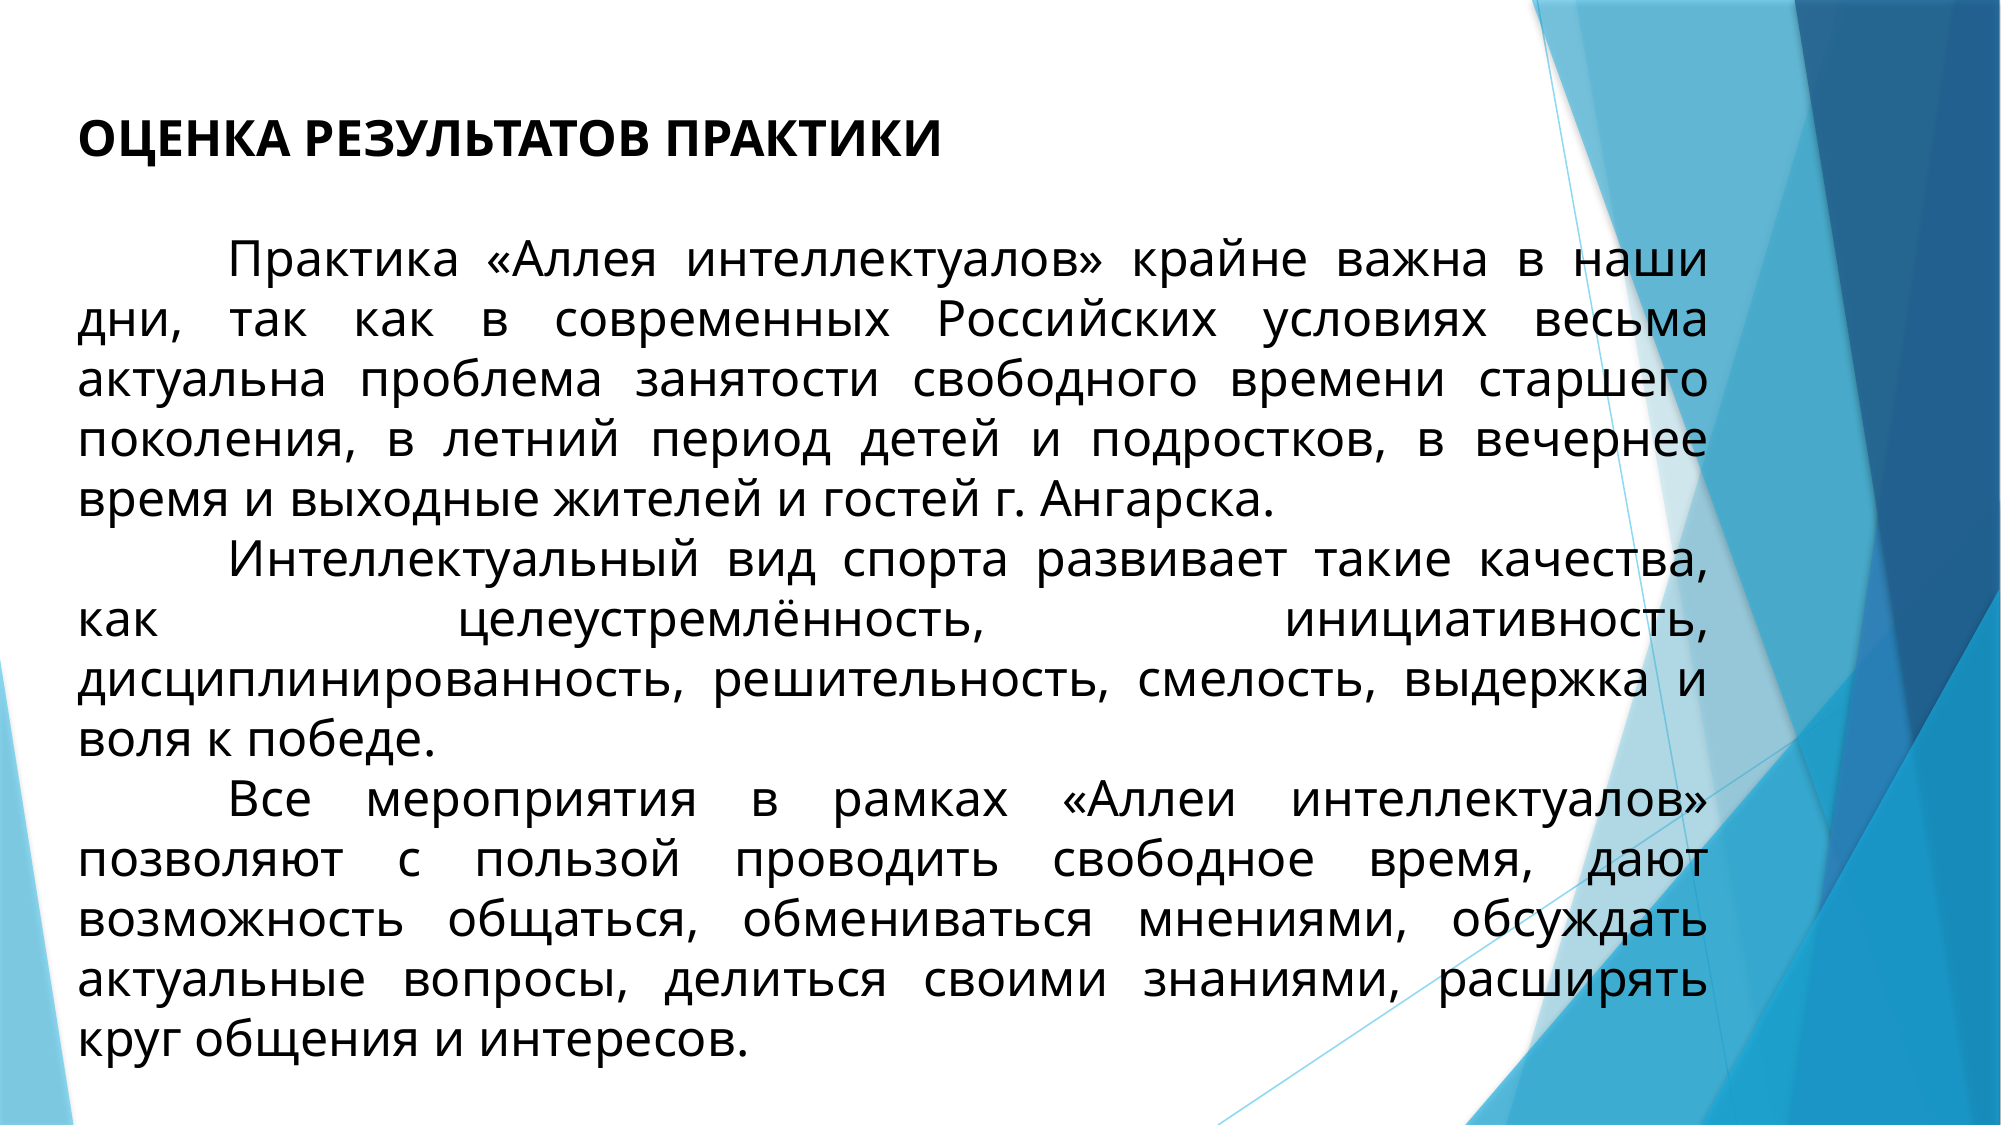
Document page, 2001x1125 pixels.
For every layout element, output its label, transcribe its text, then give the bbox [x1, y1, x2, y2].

text_box ОЦЕНКА РЕЗУЛЬТАТОВ ПРАКТИКИ Практика «Аллея интеллектуалов» крайне важна в наши дни, так как в современных Российских условиях весьма актуальна проблема занятости свободного времени старшего поколения, в летний период детей и подростков, в вечернее время и выходные жителей и гостей г. Ангарска. Интеллектуальный вид спорта развивает такие качества, как целеустремлённость, инициативность, дисциплинированность, решительность, смелость, выдержка и воля к победе. Все мероприятия в рамках «Аллеи интеллектуалов» позволяют с пользой проводить свободное время, дают возможность общаться, обмениваться мнениями, обсуждать актуальные вопросы, делиться своими знаниями, расширять круг общения и интересов. [63, 98, 1725, 1074]
